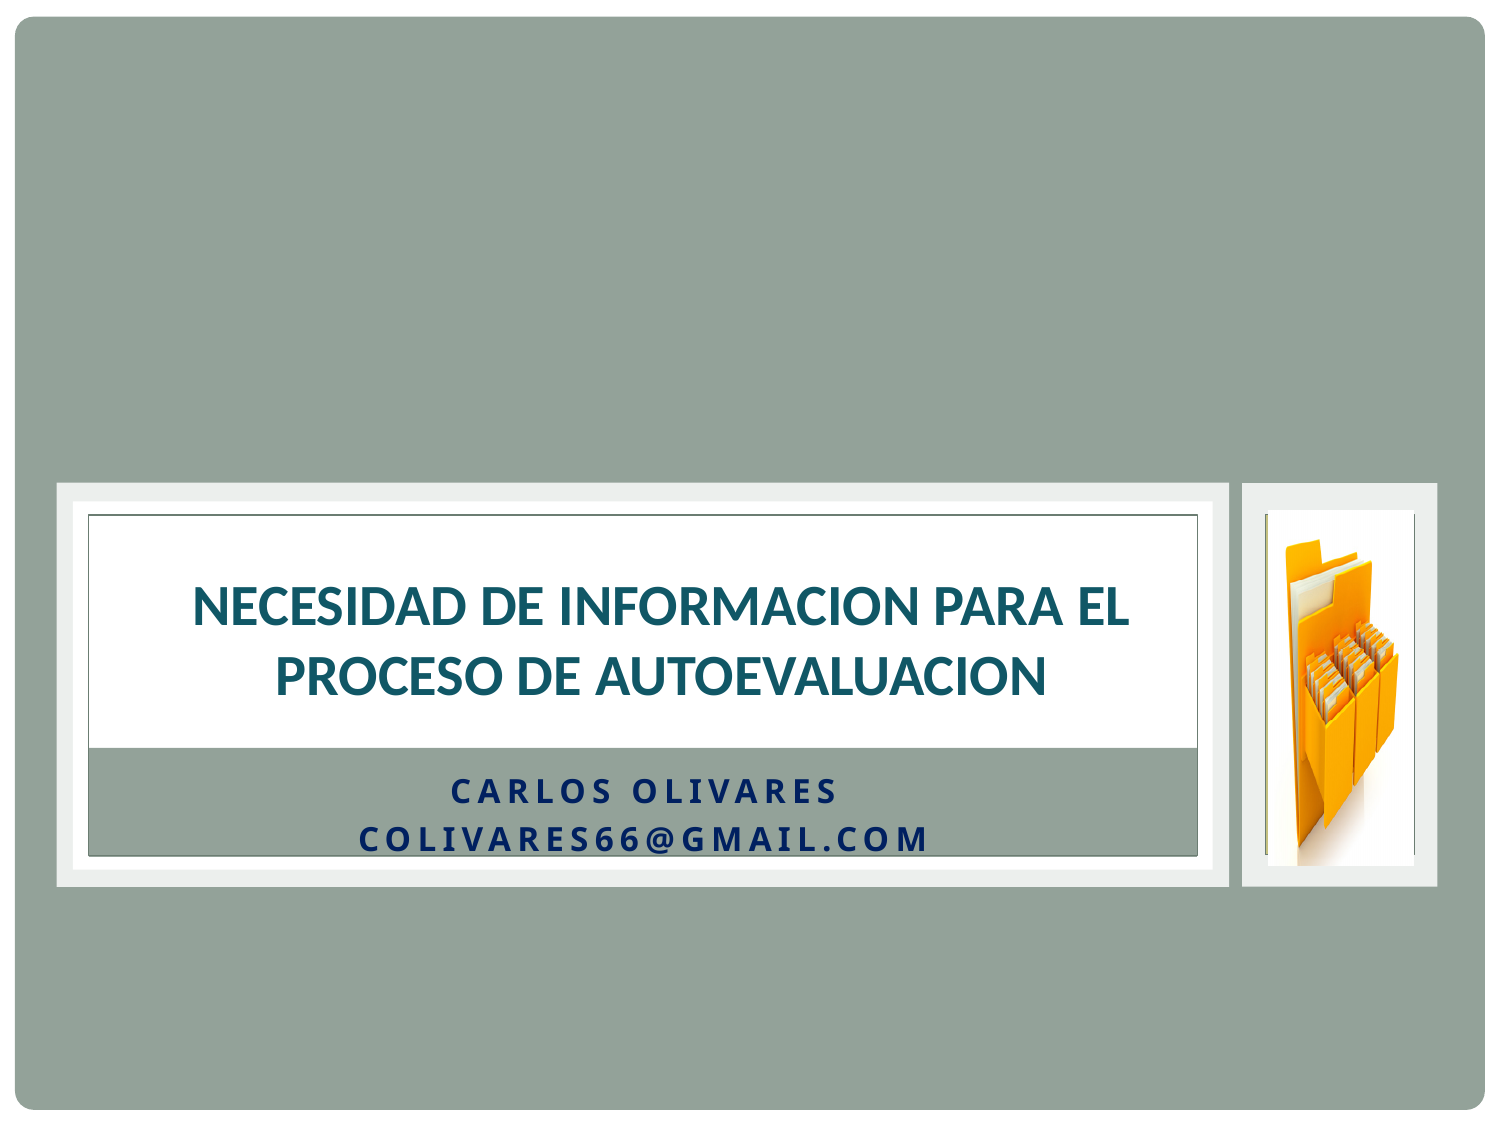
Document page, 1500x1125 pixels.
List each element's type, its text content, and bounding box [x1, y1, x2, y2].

title NECESIDAD DE INFORMACION PARA EL PROCESO DE AUTOEVALUACION [99, 522, 1225, 715]
picture [1268, 510, 1414, 866]
subtitle Carlos Olivares colivares66@Gmail.com [105, 762, 1181, 838]
